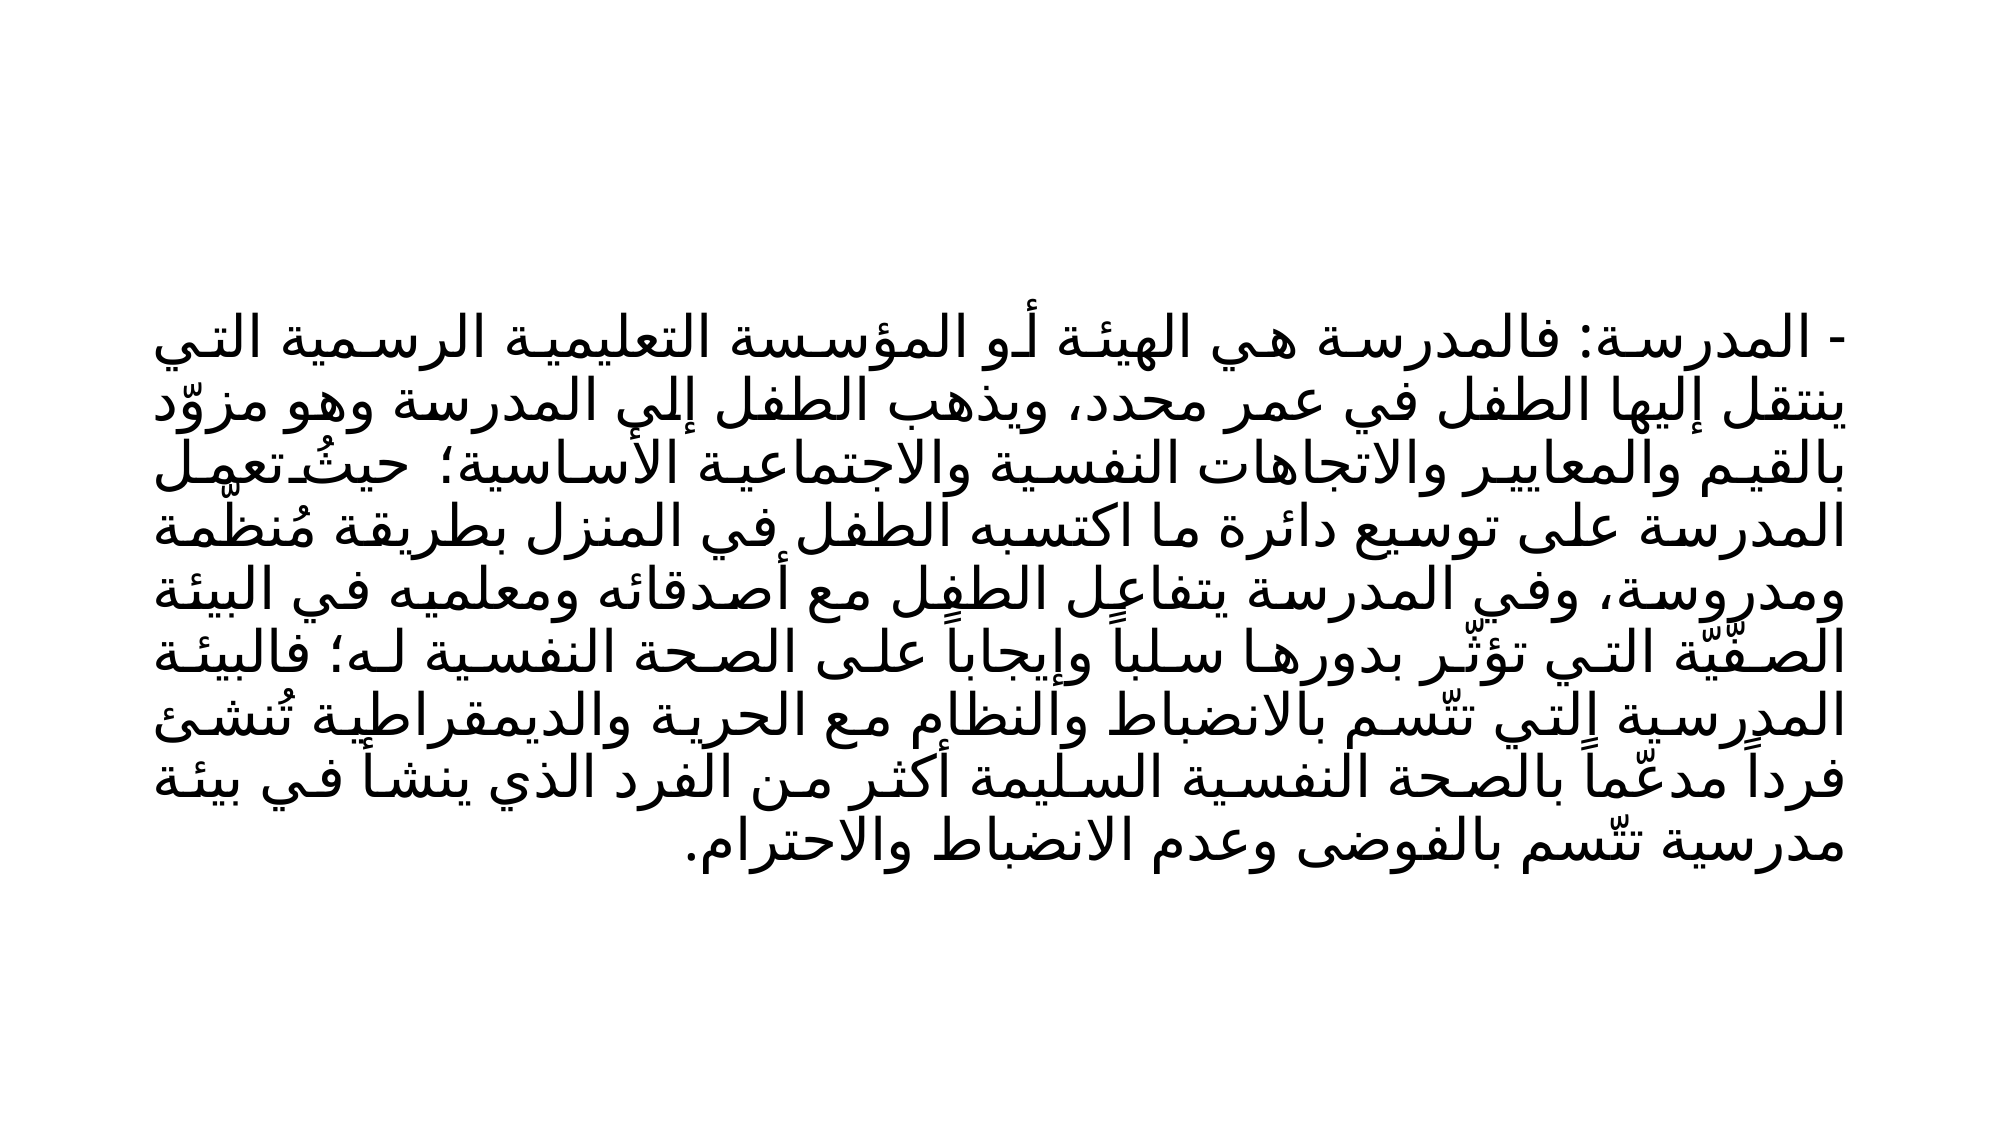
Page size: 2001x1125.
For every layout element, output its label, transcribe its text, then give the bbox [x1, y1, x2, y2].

list - المدرسة: فالمدرسة هي الهيئة أو المؤسسة التعليمية الرسمية التي ينتقل إليها الطفل في عمر محدد، ويذهب الطفل إلى المدرسة وهو مزوّد بالقيم والمعايير والاتجاهات النفسية والاجتماعية الأساسية؛ حيثُ تعمل المدرسة على توسيع دائرة ما اكتسبه الطفل في المنزل بطريقة مُنظّمة ومدروسة، وفي المدرسة يتفاعل الطفل مع أصدقائه ومعلميه في البيئة الصفّيّة التي تؤثّر بدورها سلباً وإيجاباً على الصحة النفسية له؛ فالبيئة المدرسية التي تتّسم بالانضباط والنظام مع الحرية والديمقراطية تُنشئ فرداً مدعّماً بالصحة النفسية السليمة أكثر من الفرد الذي ينشأ في بيئة مدرسية تتّسم بالفوضى وعدم الانضباط والاحترام. [137, 299, 1863, 1014]
